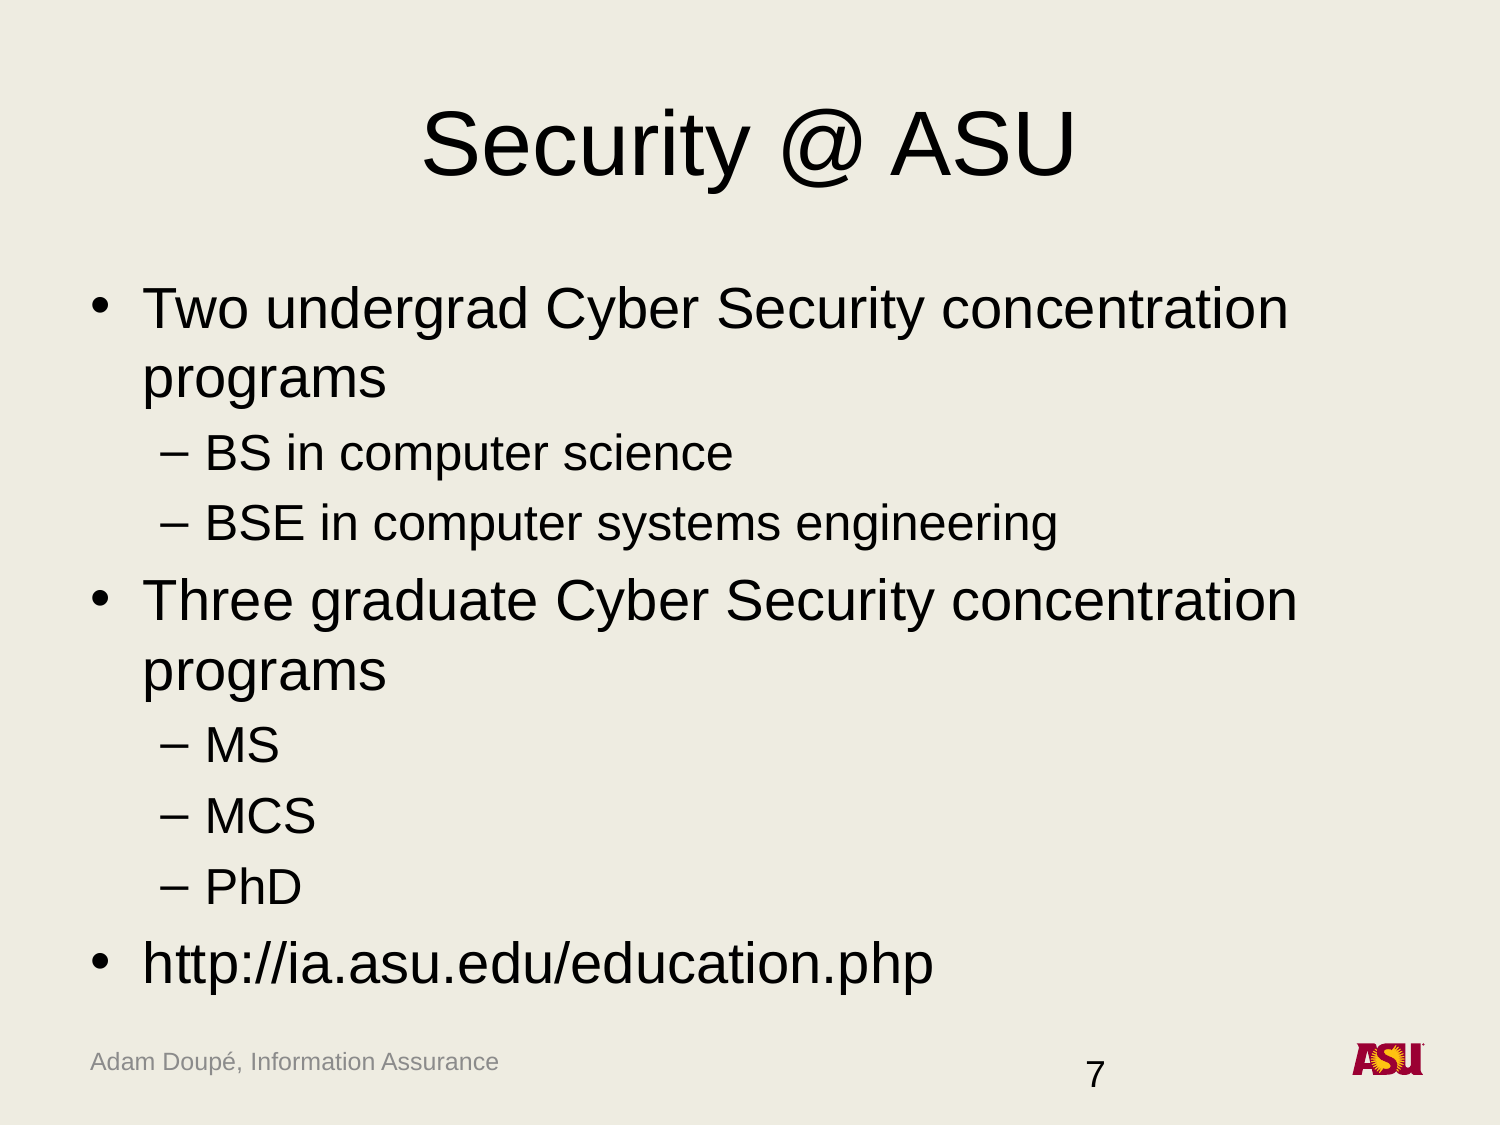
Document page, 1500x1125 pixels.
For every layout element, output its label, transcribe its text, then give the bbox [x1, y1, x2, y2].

slide_number 7 [1070, 1042, 1421, 1103]
list Two undergrad Cyber Security concentration programs BS in computer science BSE in computer systems engineering Three graduate Cyber Security concentration programs MS MCS PhD http://ia.asu.edu/education.php [75, 262, 1425, 1005]
title Security @ ASU [75, 45, 1425, 233]
